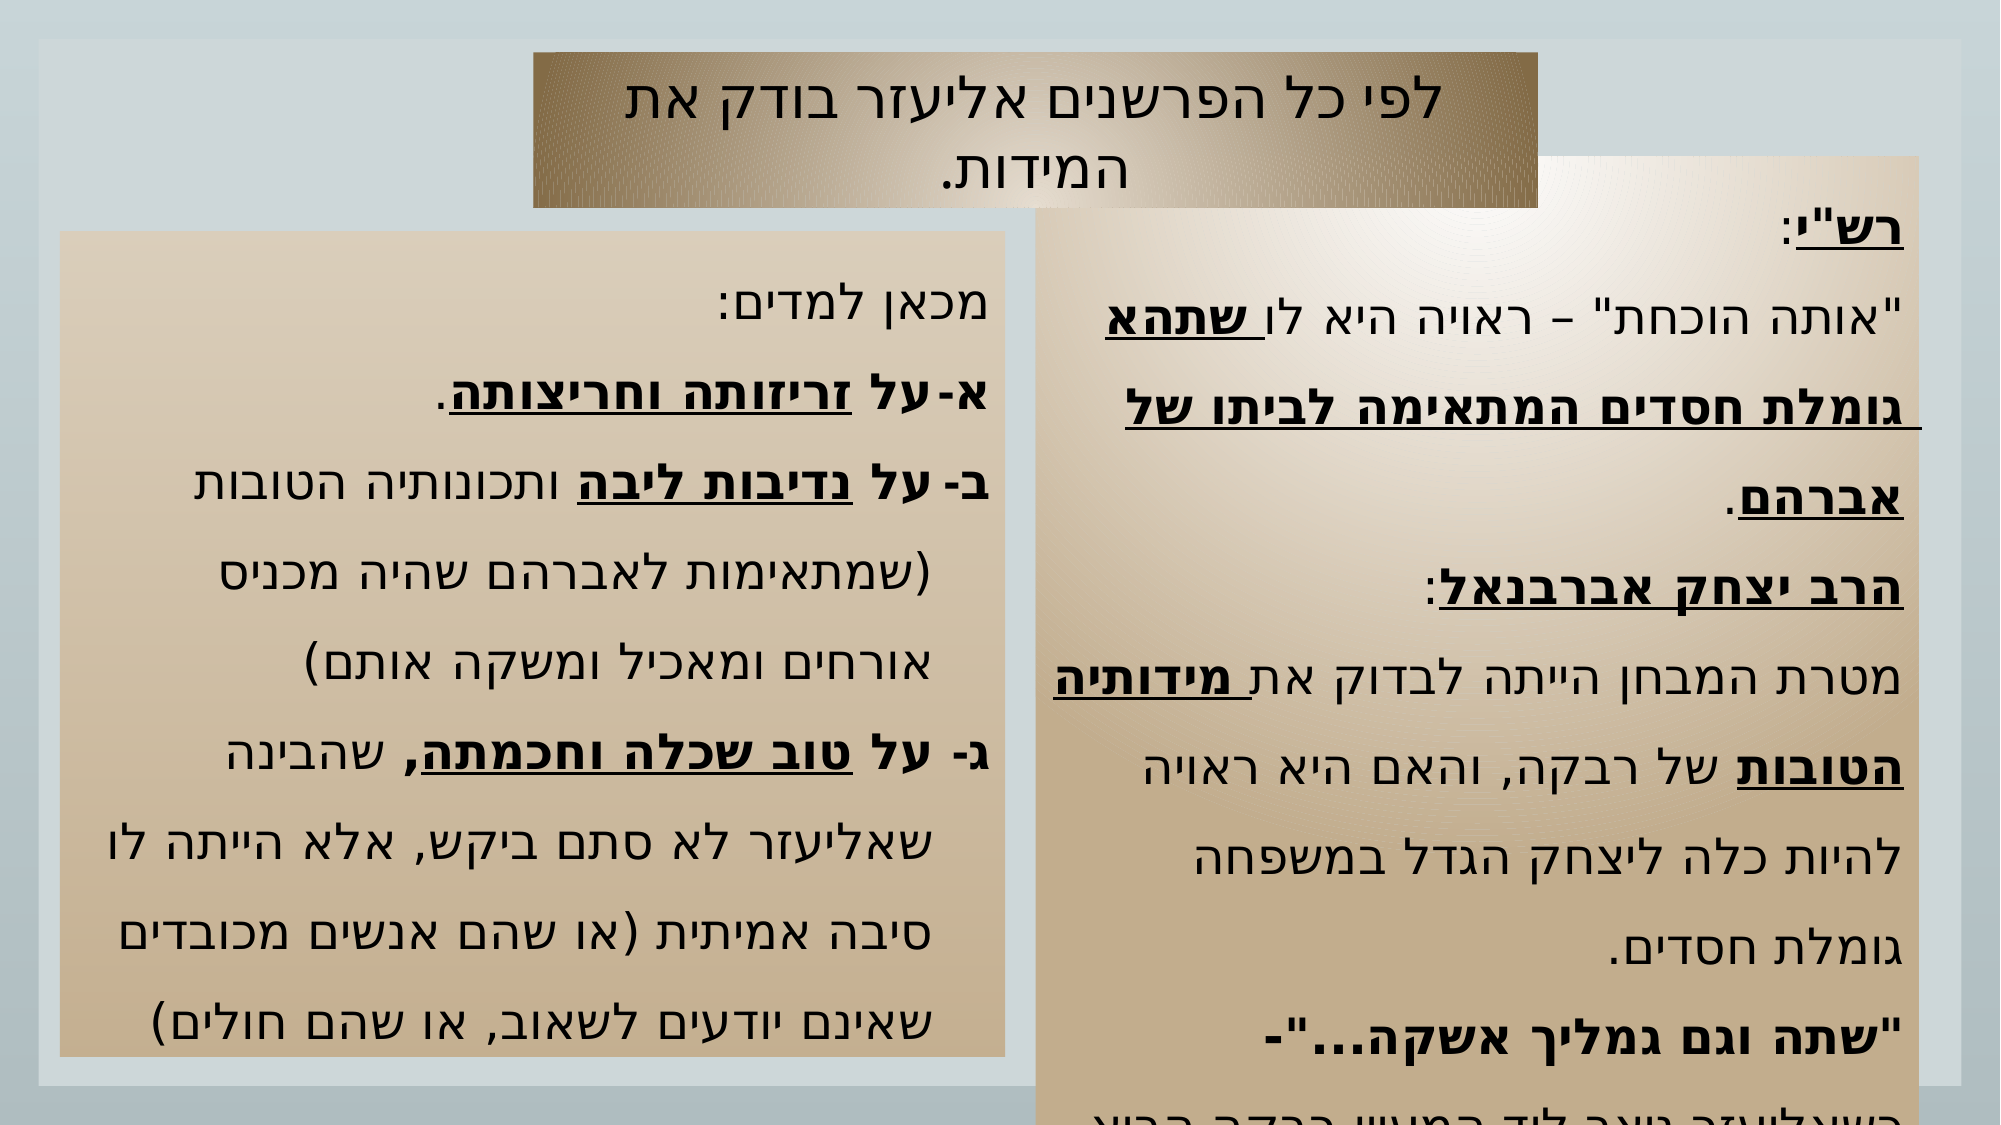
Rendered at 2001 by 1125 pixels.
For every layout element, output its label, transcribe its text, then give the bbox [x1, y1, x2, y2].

text_box לפי כל הפרשנים אליעזר בודק את המידות. [533, 52, 1538, 208]
text_box רש"י: "אותה הוכחת" – ראויה היא לו שתהא גומלת חסדים המתאימה לביתו של אברהם. הרב יצחק אברבנאל: מטרת המבחן הייתה לבדוק את מידותיה הטובות של רבקה, והאם היא ראויה להיות כלה ליצחק הגדל במשפחה גומלת חסדים. "שתה וגם גמליך אשקה..."- כשאליעזר ניצב ליד המעיין רבקה הביא מים מיד לו , לאנשיו ולגמליו . [1035, 156, 1919, 1125]
text_box מכאן למדים: על זריזותה וחריצותה. על נדיבות ליבה ותכונותיה הטובות (שמתאימות לאברהם שהיה מכניס אורחים ומאכיל ומשקה אותם) על טוב שכלה וחכמתה, שהבינה שאליעזר לא סתם ביקש, אלא הייתה לו סיבה אמיתית (או שהם אנשים מכובדים שאינם יודעים לשאוב, או שהם חולים) [59, 231, 1006, 1057]
